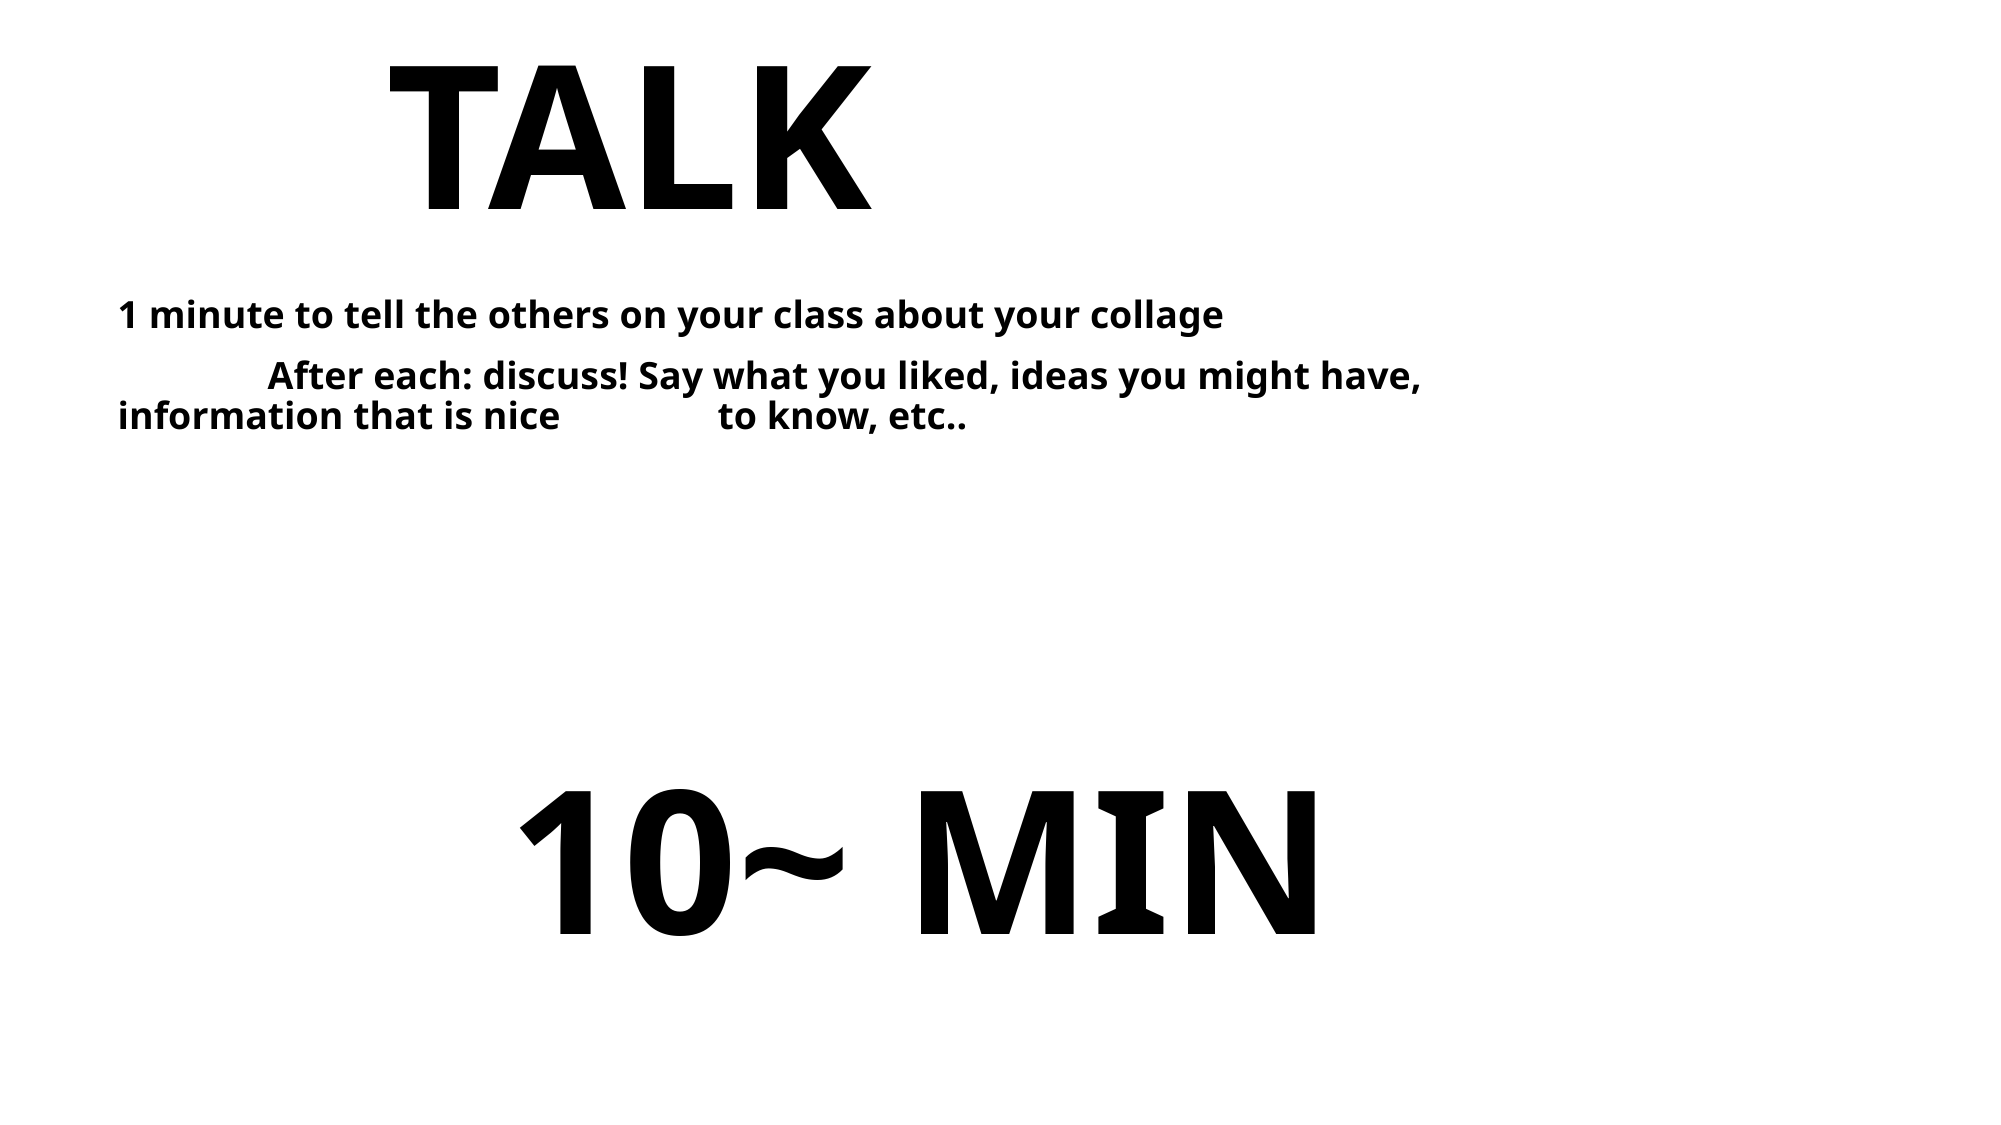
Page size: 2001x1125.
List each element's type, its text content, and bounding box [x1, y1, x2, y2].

text_box 10~ MIN [170, 593, 1671, 986]
subtitle 1 minute to tell the others on your class about your collage After each: discuss! Say what you liked, ideas you might have, information that is nice to know, etc.. [102, 288, 1603, 932]
title TALK [0, 0, 1406, 260]
